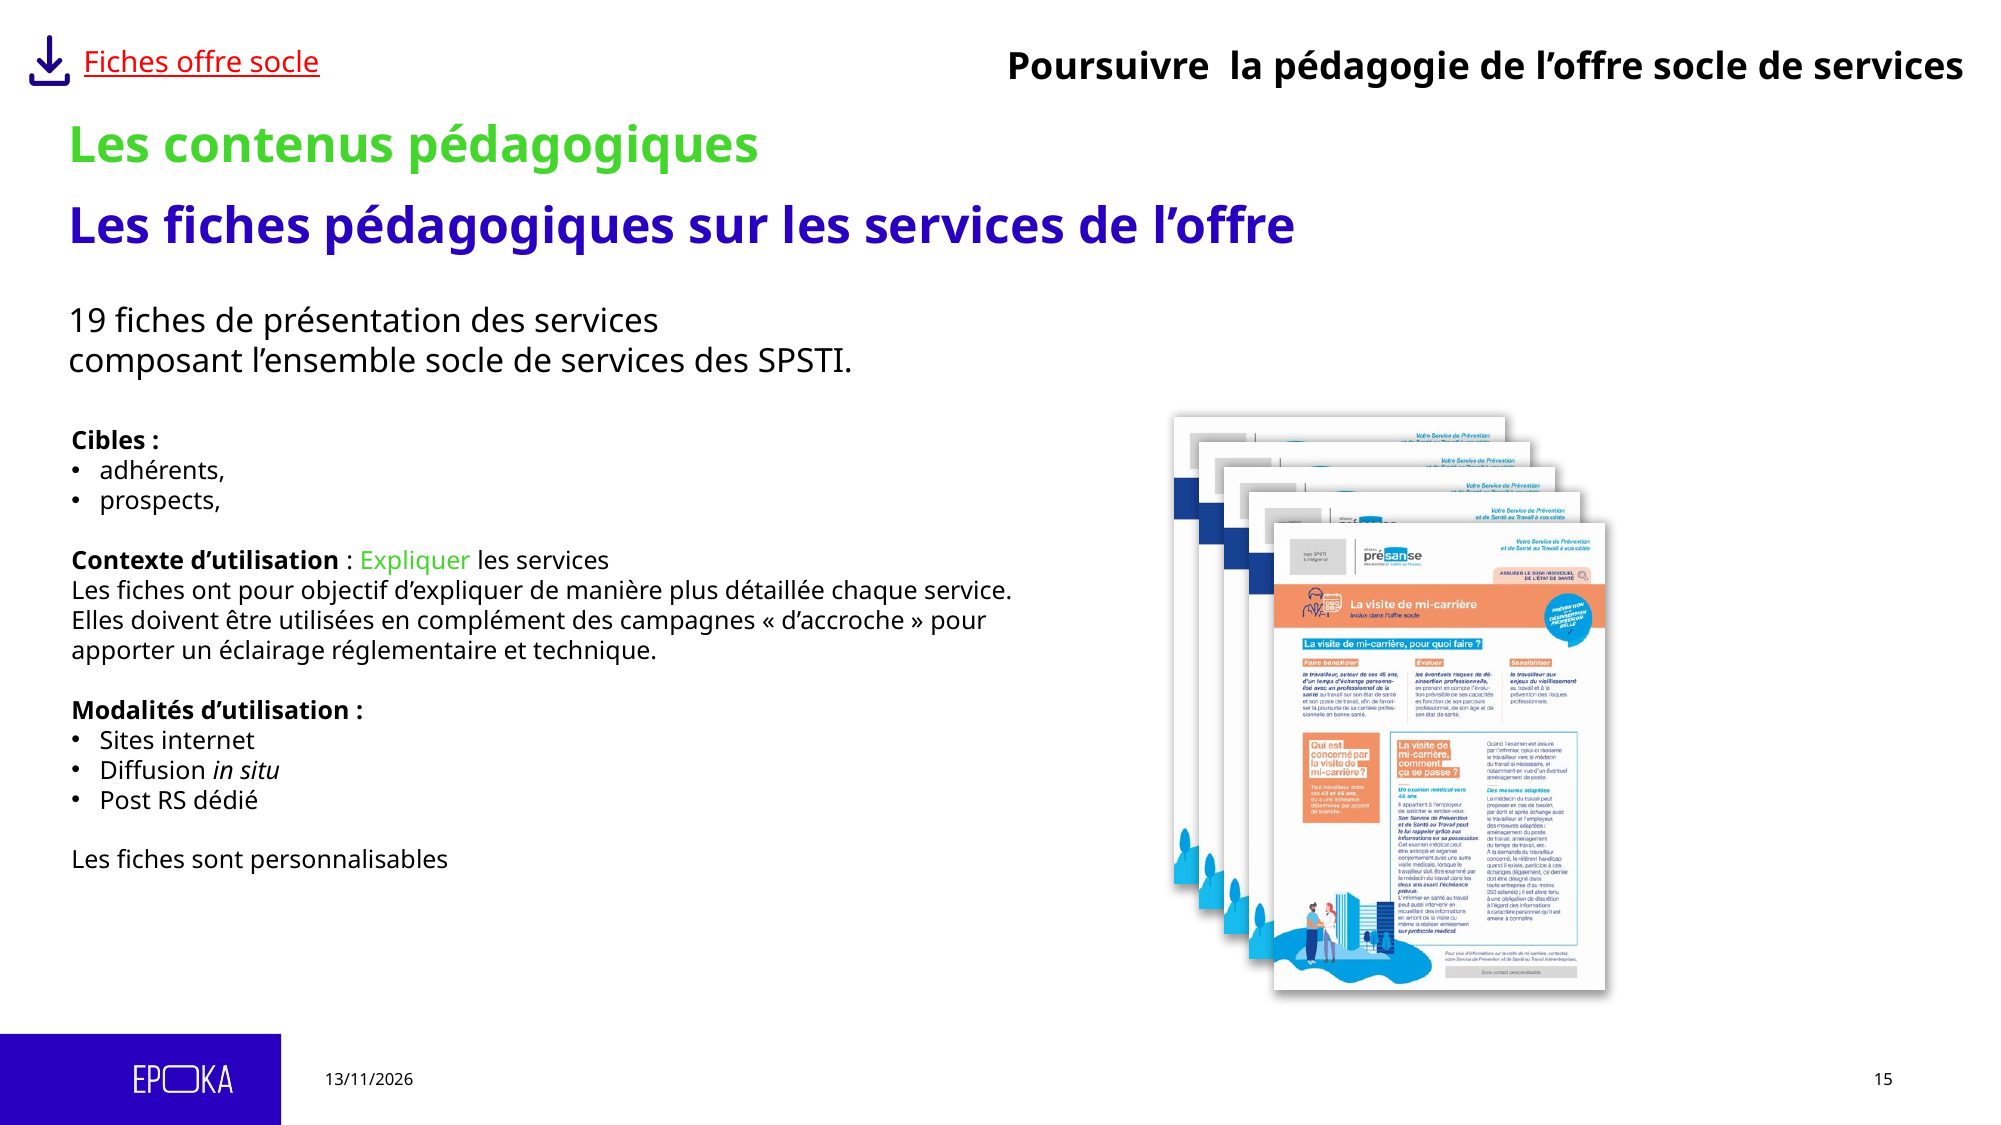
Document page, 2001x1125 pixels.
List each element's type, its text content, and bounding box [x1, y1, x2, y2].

picture [19, 30, 80, 91]
picture [134, 1065, 233, 1093]
title Poursuivre la pédagogie de l’offre socle de services [151, 34, 1981, 102]
text_box 19 fiches de présentation des services composant l’ensemble socle de services des SPSTI. [53, 292, 1488, 387]
text_box Les contenus pédagogiques Les fiches pédagogiques sur les services de l’offre [53, 104, 1965, 266]
picture [1174, 417, 1605, 990]
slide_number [309, 1050, 760, 1111]
slide_number 15 [1458, 1050, 1909, 1111]
text_box Cibles : adhérents, prospects, Contexte d’utilisation : Expliquer les services Les fiches ont pour objectif d’expliquer de manière plus détaillée chaque service. Elles doivent être utilisées en complément des campagnes « d’accroche » pour apporter un éclairage réglementaire et technique. Modalités d’utilisation : Sites internet Diffusion in situ Post RS dédié Les fiches sont personnalisables [56, 417, 1030, 912]
text_box Fiches offre socle [80, 36, 399, 91]
